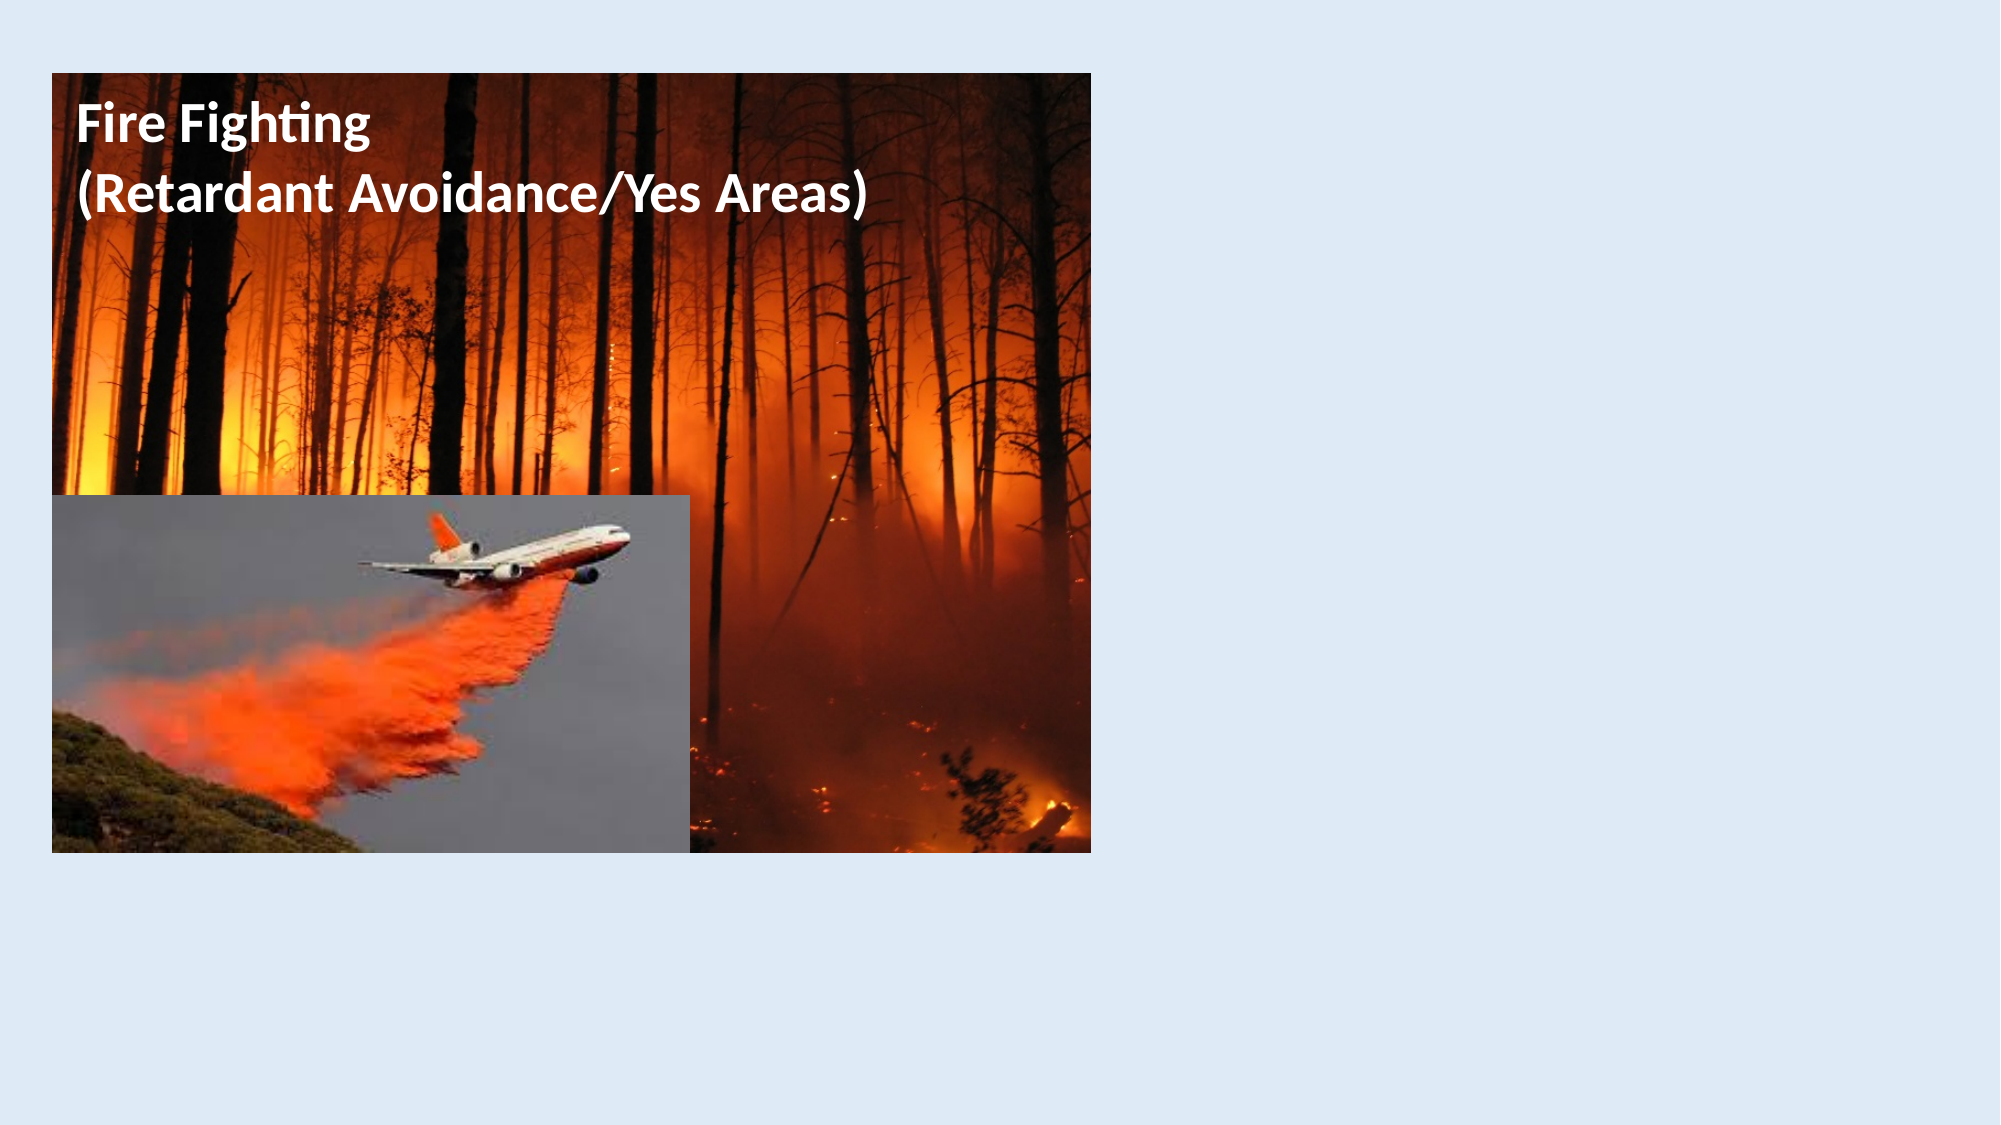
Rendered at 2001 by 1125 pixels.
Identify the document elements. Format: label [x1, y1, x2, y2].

picture [52, 73, 1091, 853]
